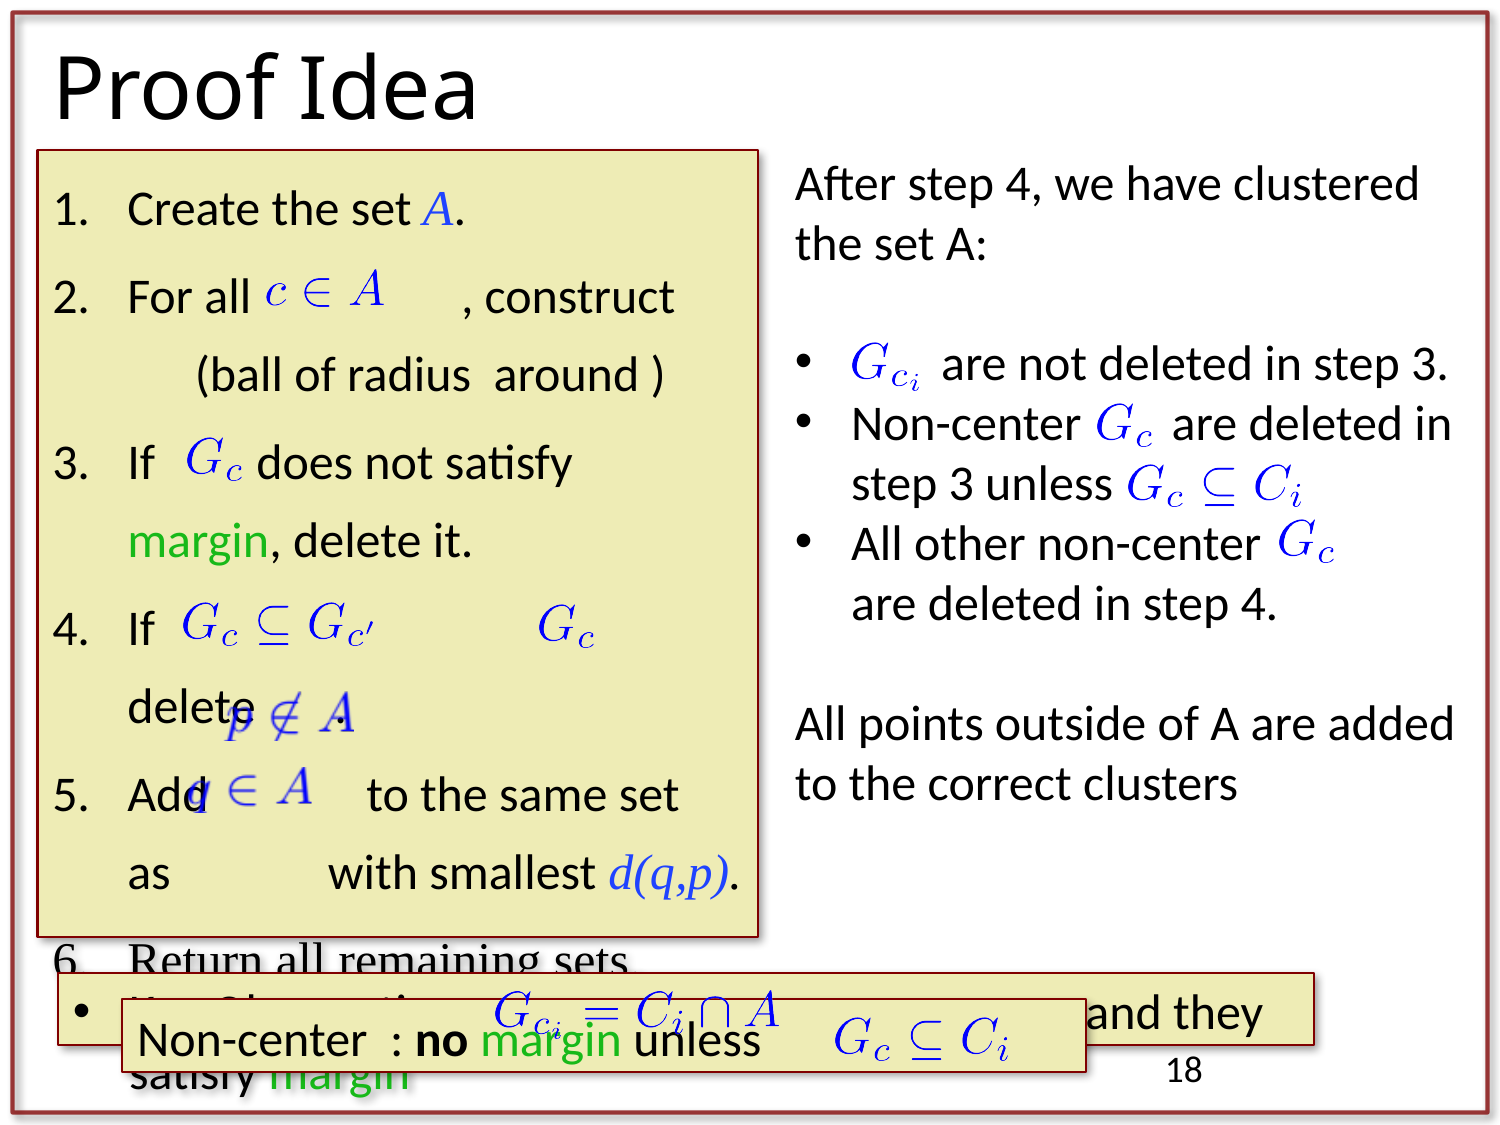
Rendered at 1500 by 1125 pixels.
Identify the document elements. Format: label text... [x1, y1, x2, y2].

picture [182, 602, 374, 646]
picture [1278, 519, 1334, 564]
title Proof Idea [37, 24, 1463, 200]
picture [538, 604, 594, 648]
picture [187, 437, 242, 481]
picture [852, 342, 919, 391]
picture [1128, 463, 1301, 508]
text_box After step 4, we have clustered the set A: are not deleted in step 3. Non-center are deleted in step 3 unless All other non-center are deleted in step 4. All points outside of A are added to the correct clusters [780, 142, 1474, 818]
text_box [37, 150, 759, 938]
picture [495, 990, 779, 1039]
picture [1097, 402, 1153, 447]
text_box Key Observation: and they satisfy margin [58, 972, 1314, 1046]
slide_number 18 [1149, 1037, 1463, 1113]
picture [835, 1017, 1008, 1061]
picture [266, 268, 384, 308]
